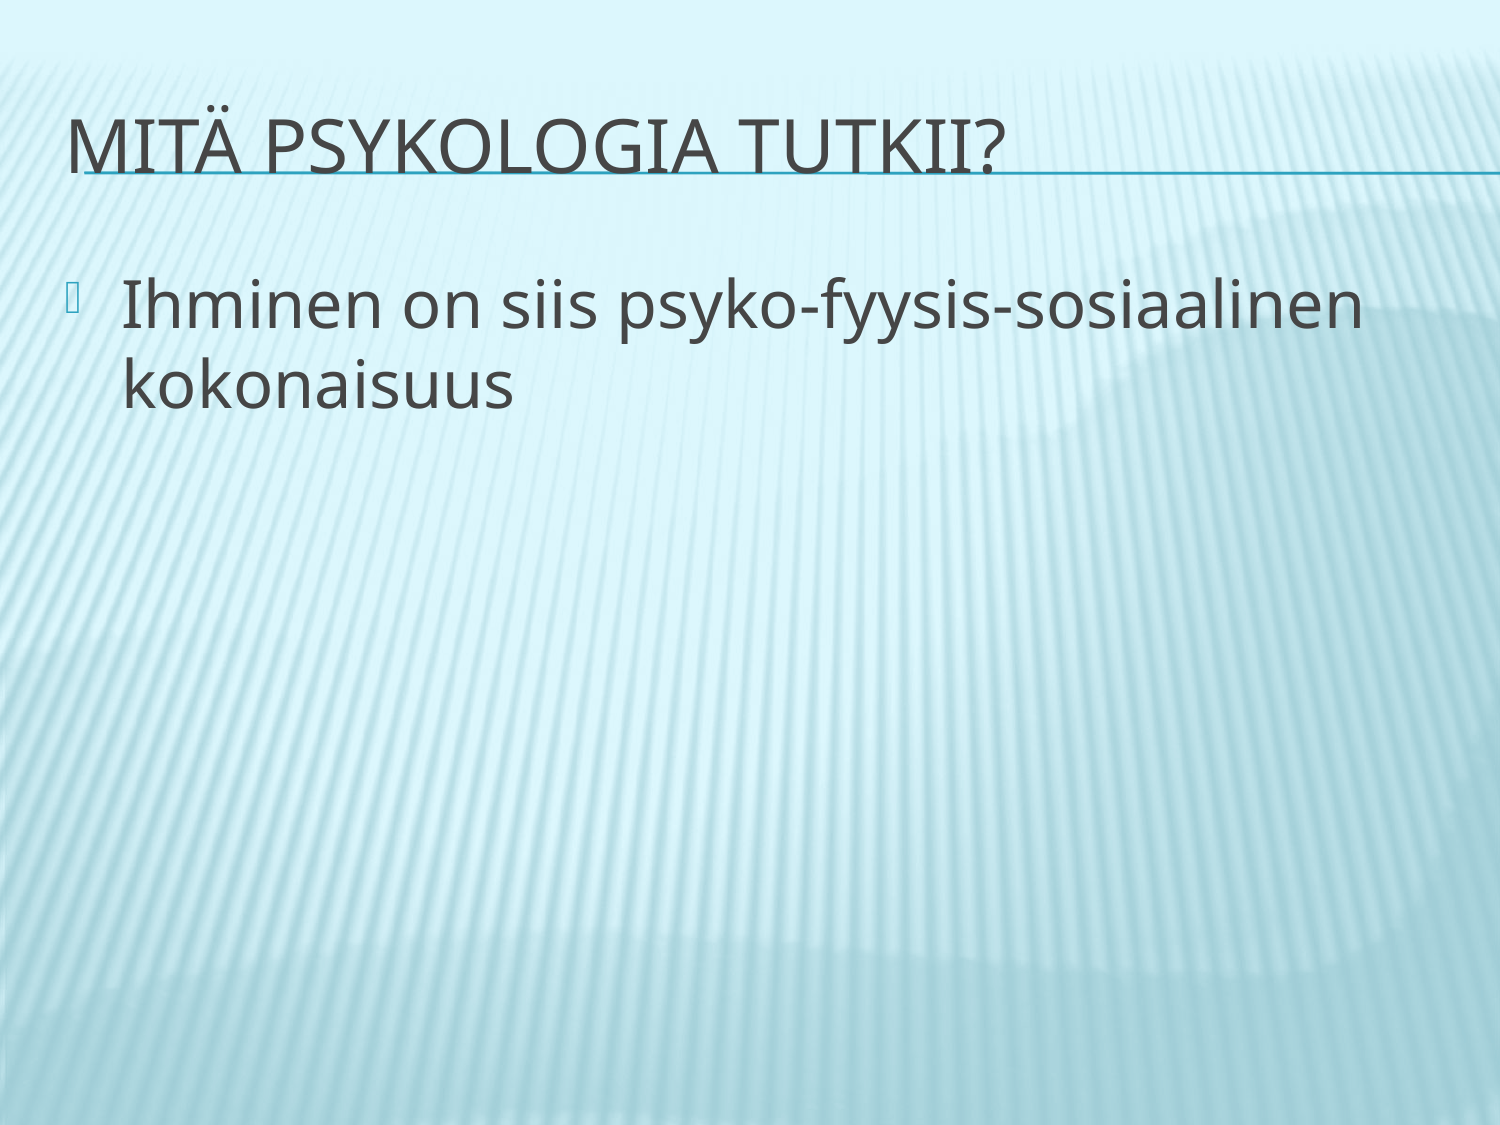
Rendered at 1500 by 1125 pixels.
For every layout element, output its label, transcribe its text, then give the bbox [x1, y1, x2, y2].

title Mitä psykologia tutkii? [50, 75, 1475, 213]
list Ihminen on siis psyko-fyysis-sosiaalinen kokonaisuus [50, 254, 1475, 998]
